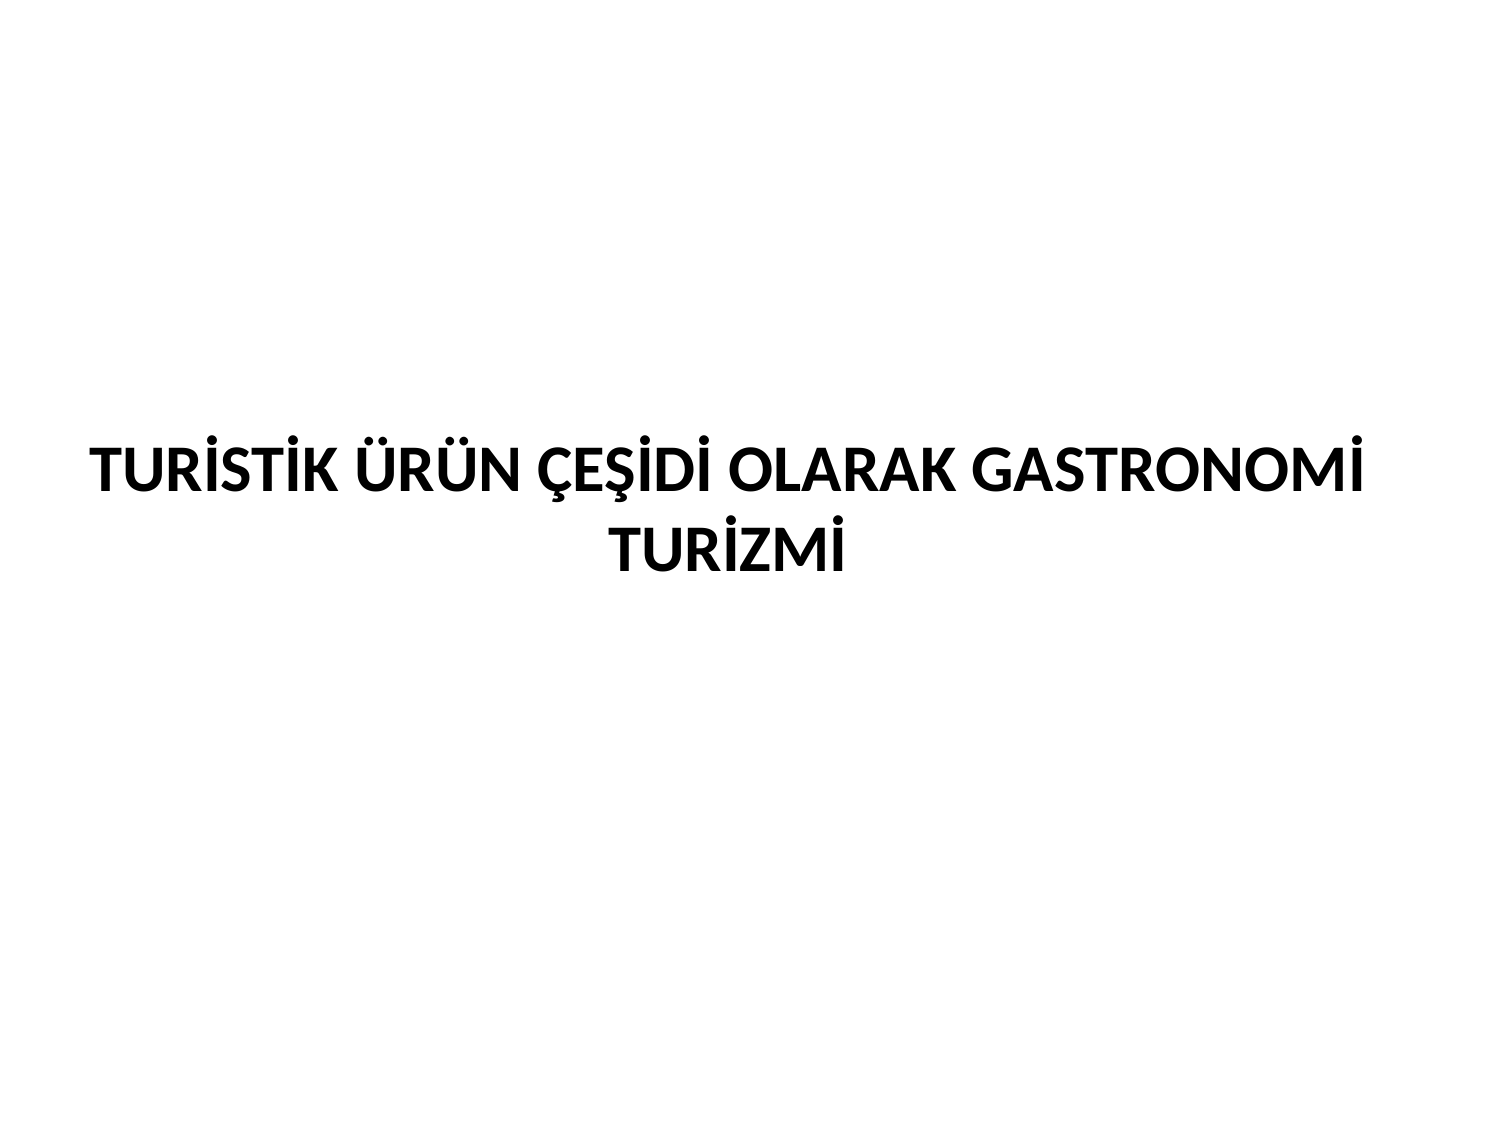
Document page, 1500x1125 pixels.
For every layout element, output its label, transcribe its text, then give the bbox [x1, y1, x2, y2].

list TURİSTİK ÜRÜN ÇEŞİDİ OLARAK GASTRONOMİ TURİZMİ [53, 137, 1404, 880]
